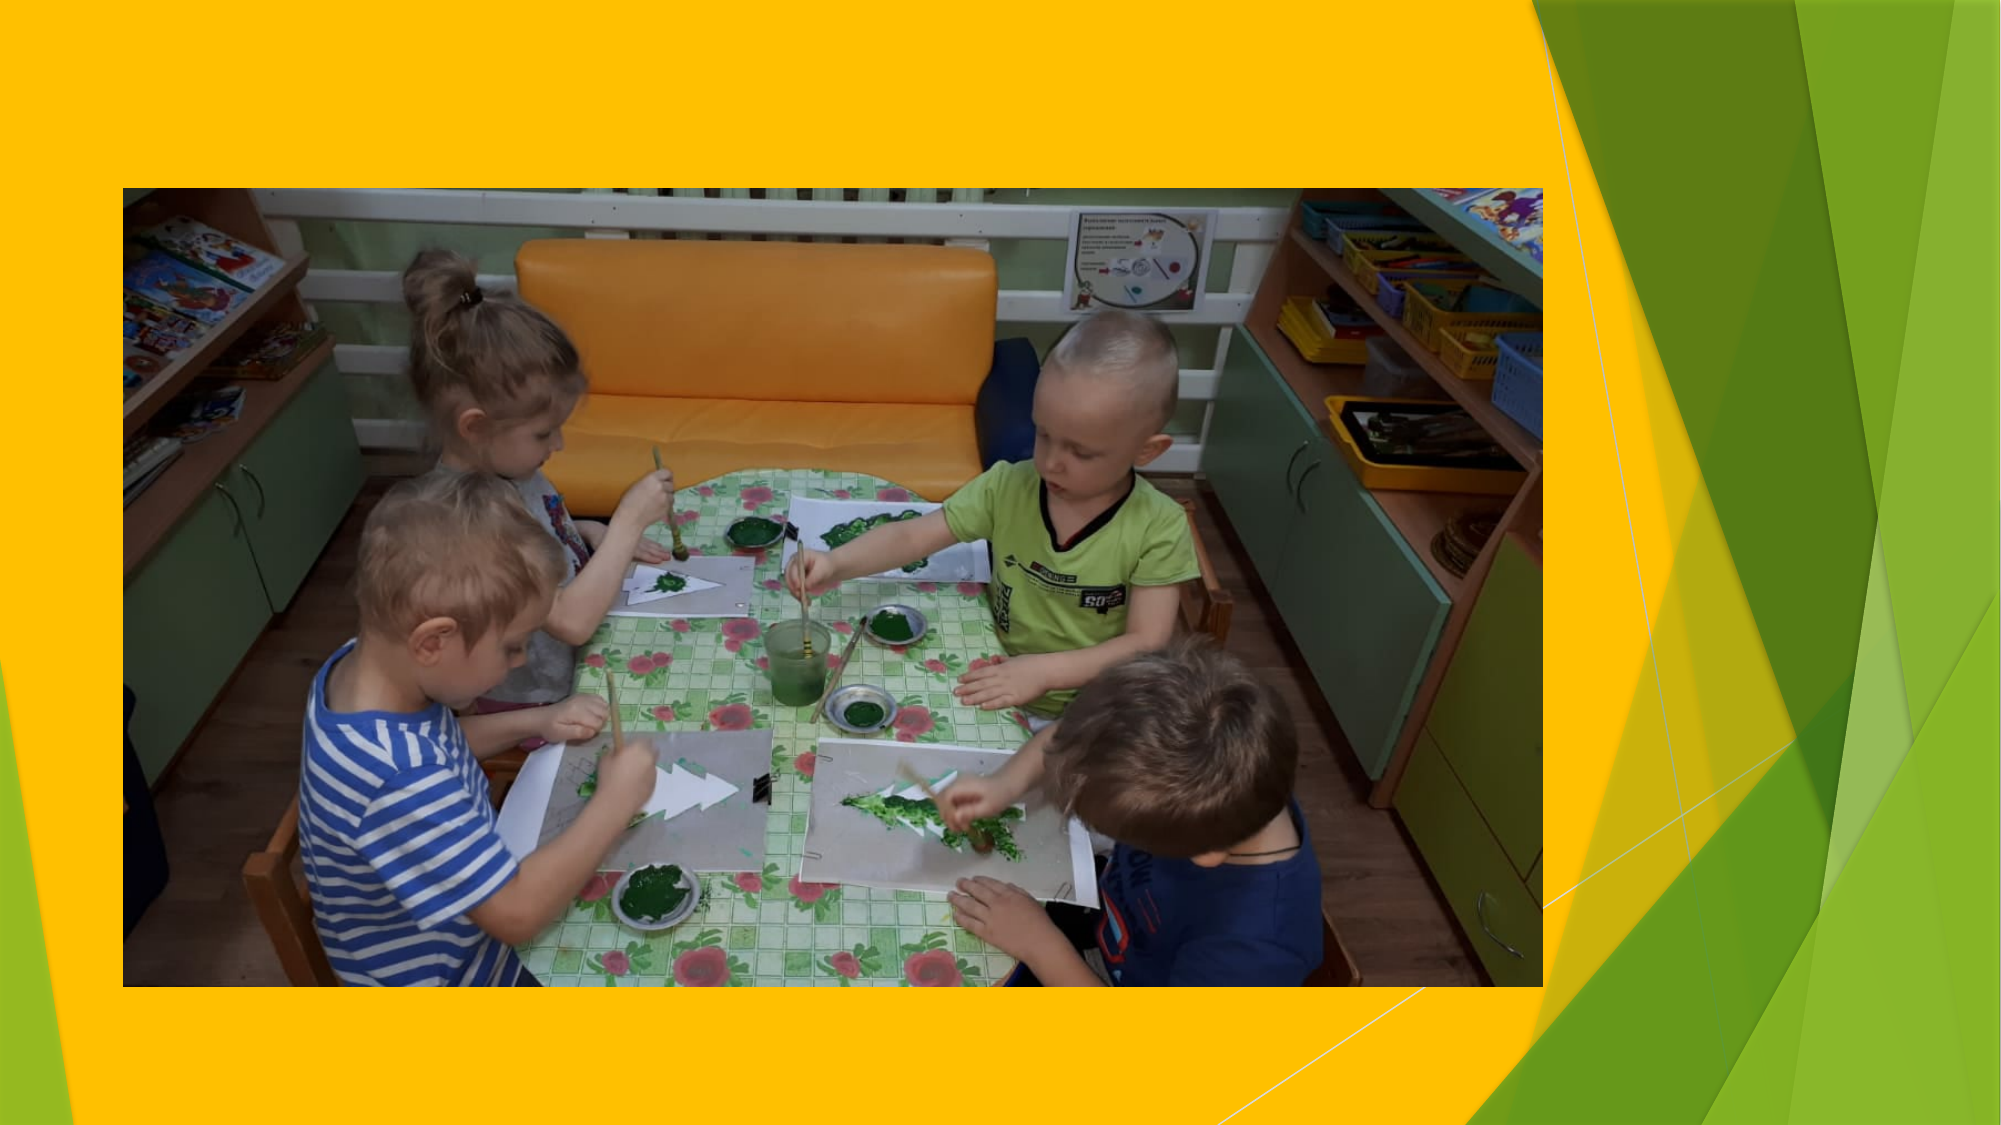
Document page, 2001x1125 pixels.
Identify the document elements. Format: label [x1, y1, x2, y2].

picture [122, 187, 1544, 988]
